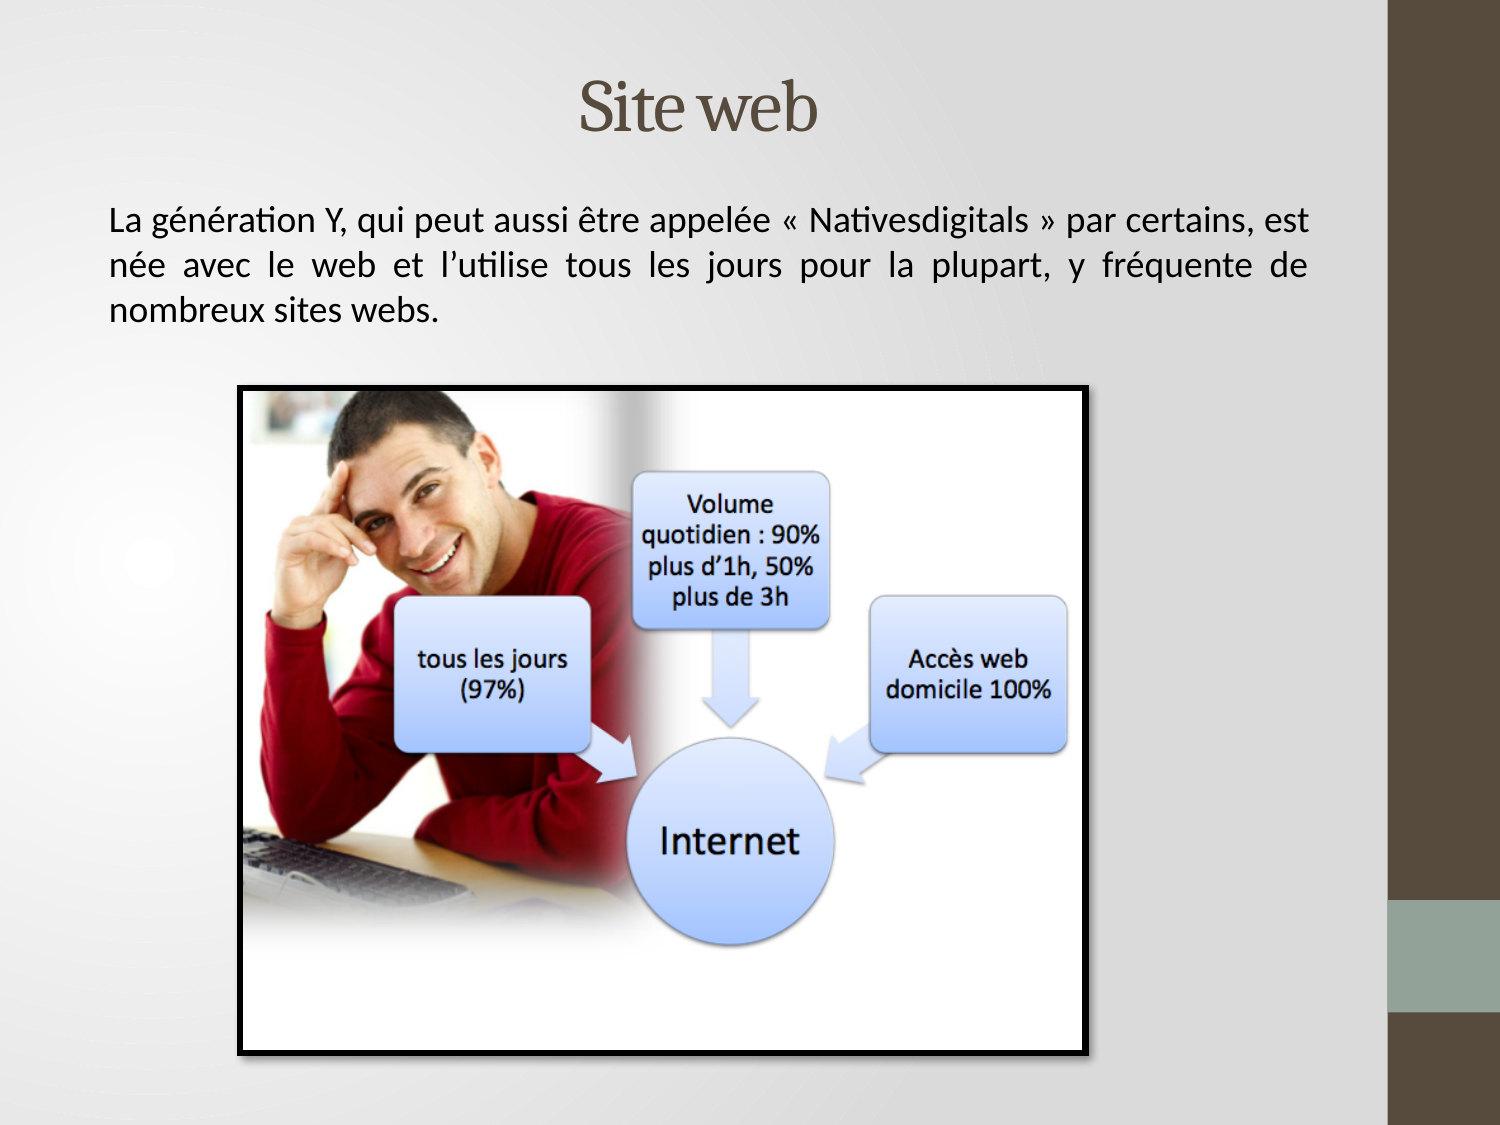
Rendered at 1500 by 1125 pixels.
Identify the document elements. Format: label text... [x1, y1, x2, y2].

list La génération Y, qui peut aussi être appelée « Nativesdigitals » par certains, est née avec le web et l’utilise tous les jours pour la plupart, y fréquente de nombreux sites webs. [75, 187, 1325, 1050]
title Site web [75, 36, 1325, 167]
picture [242, 390, 1083, 1051]
